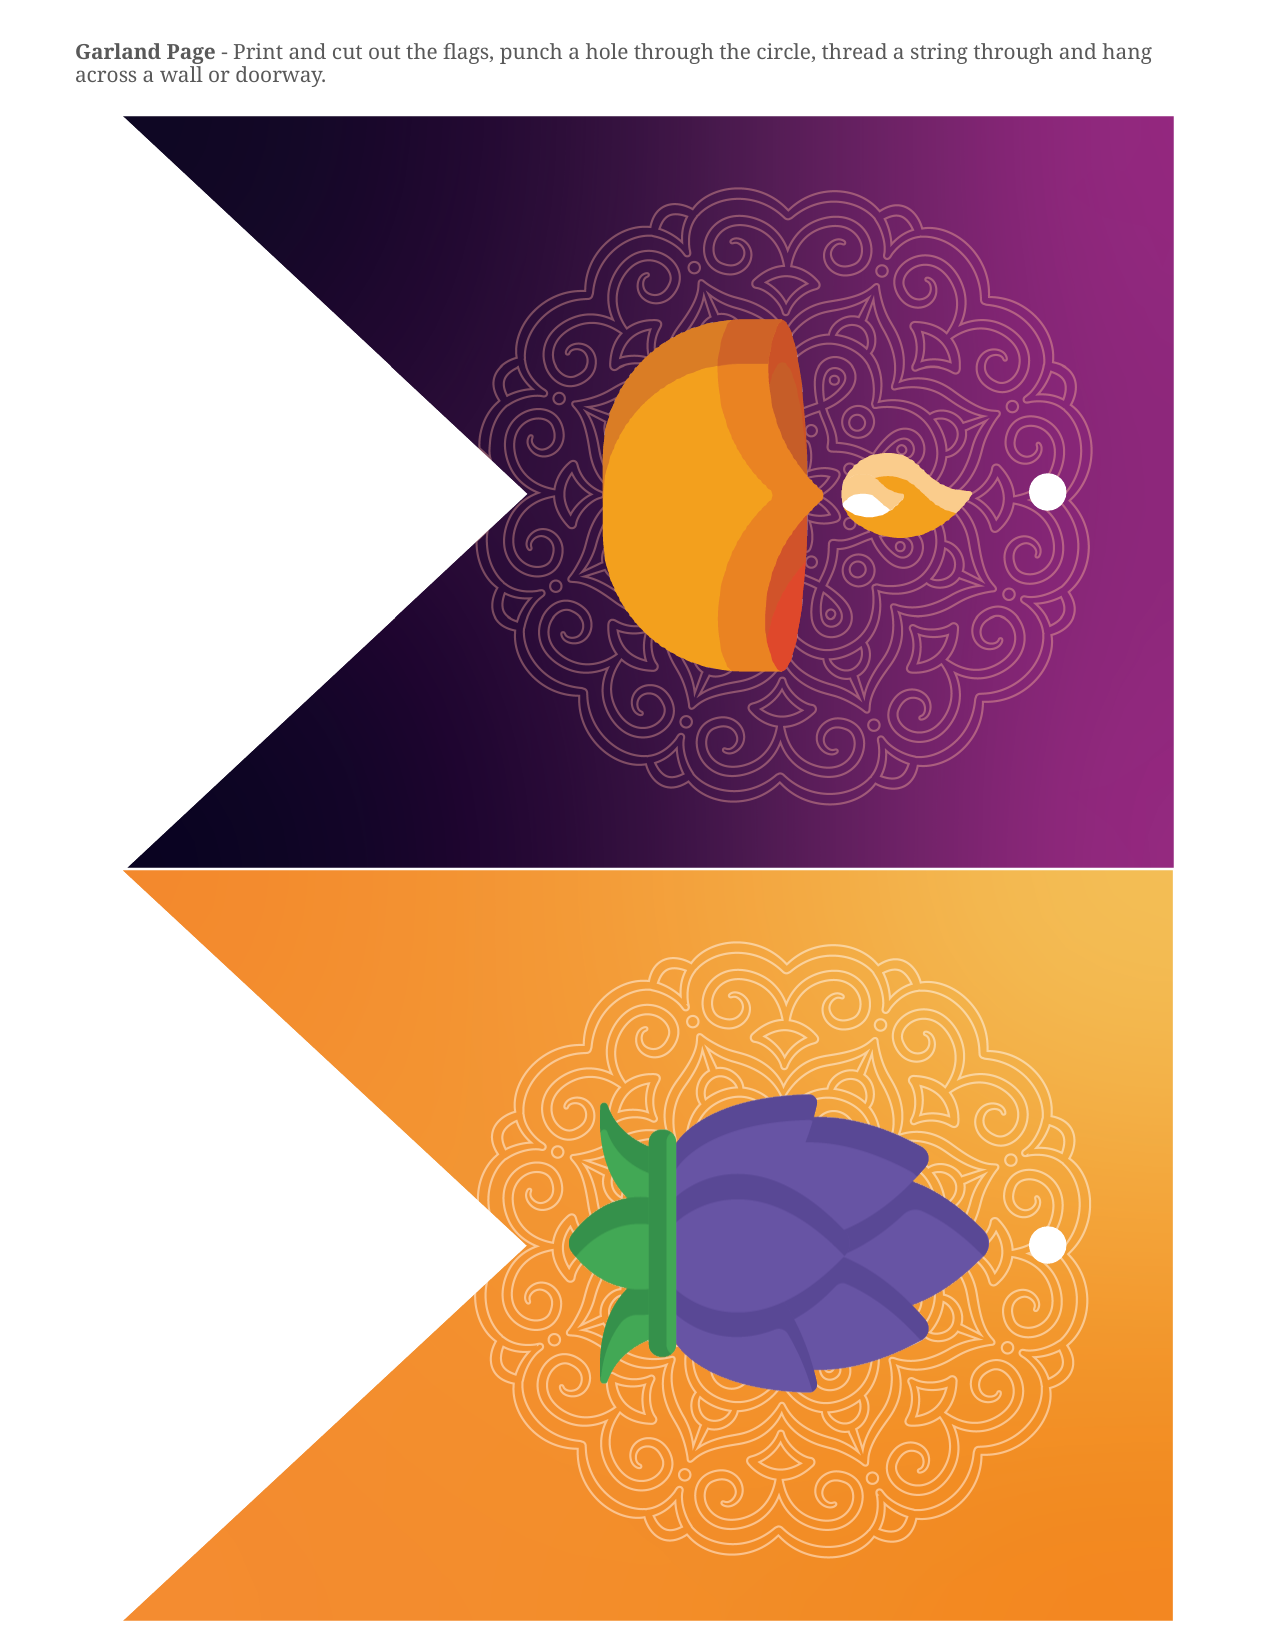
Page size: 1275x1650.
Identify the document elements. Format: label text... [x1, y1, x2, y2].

title Garland Page - Print and cut out the flags, punch a hole through the circle, thread a string through and hang across a wall or doorway. [75, 45, 1200, 84]
picture [123, 116, 1174, 868]
picture [123, 870, 1173, 1621]
